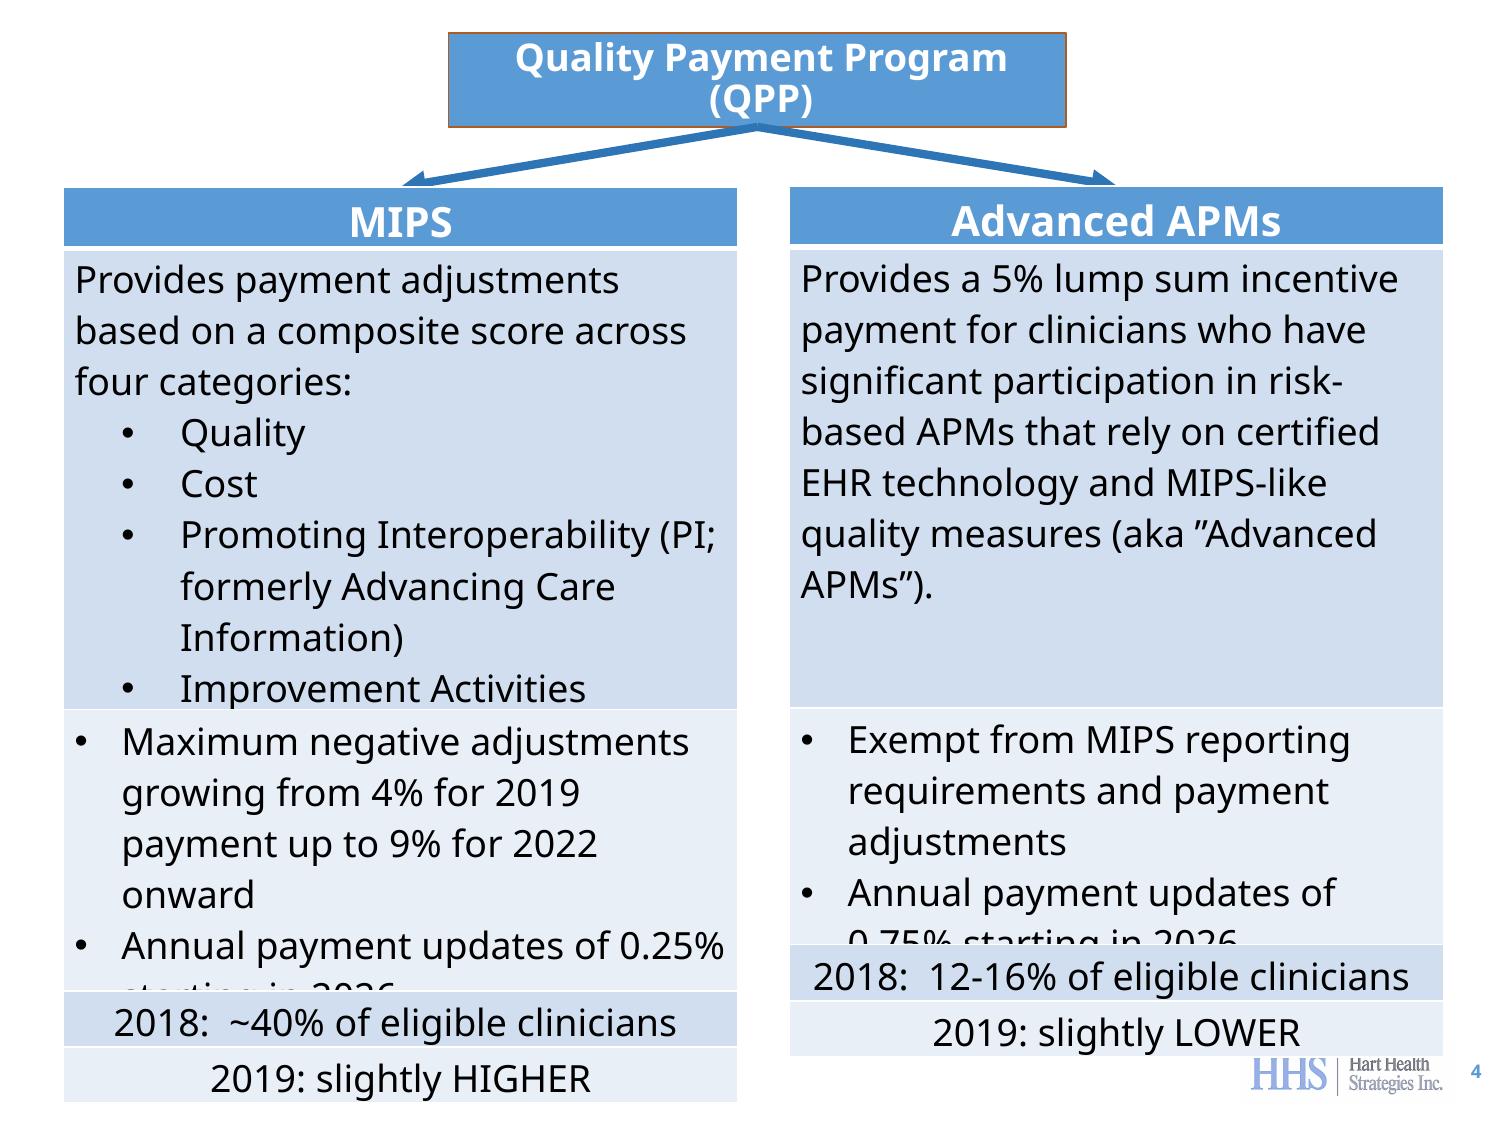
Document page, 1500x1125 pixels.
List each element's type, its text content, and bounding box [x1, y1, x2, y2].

table_cell 4. Radiology [1239, 1058, 1455, 1106]
table_cell Maximum negative adjustments growing from 4% for 2019 payment up to 9% for 2022 onward Annual payment updates of 0.25% starting in 2026 [64, 710, 737, 990]
table_header Advanced APMs [790, 187, 1443, 244]
table_cell Provides payment adjustments based on a composite score across four categories: Quality Cost Promoting Interoperability (PI; formerly Advancing Care Information) Improvement Activities [64, 251, 737, 709]
slide_number 4 [1308, 1042, 1497, 1103]
text_box Quality Payment Program (QPP) [448, 32, 1067, 126]
table_cell 2019: slightly HIGHER [64, 1048, 737, 1102]
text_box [400, 126, 758, 188]
table_cell Exempt from MIPS reporting requirements and payment adjustments Annual payment updates of 0.75% starting in 2026 [790, 709, 1443, 944]
table_cell 2018: 12-16% of eligible clinicians [790, 945, 1443, 1000]
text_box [756, 126, 1117, 186]
table_cell 2019: slightly LOWER [790, 1002, 1443, 1056]
table_cell 2018: ~40% of eligible clinicians [64, 992, 737, 1046]
table_header MIPS [64, 188, 737, 246]
table_cell Provides a 5% lump sum incentive payment for clinicians who have significant participation in risk-based APMs that rely on certified EHR technology and MIPS-like quality measures (aka ”Advanced APMs”). [790, 250, 1443, 707]
